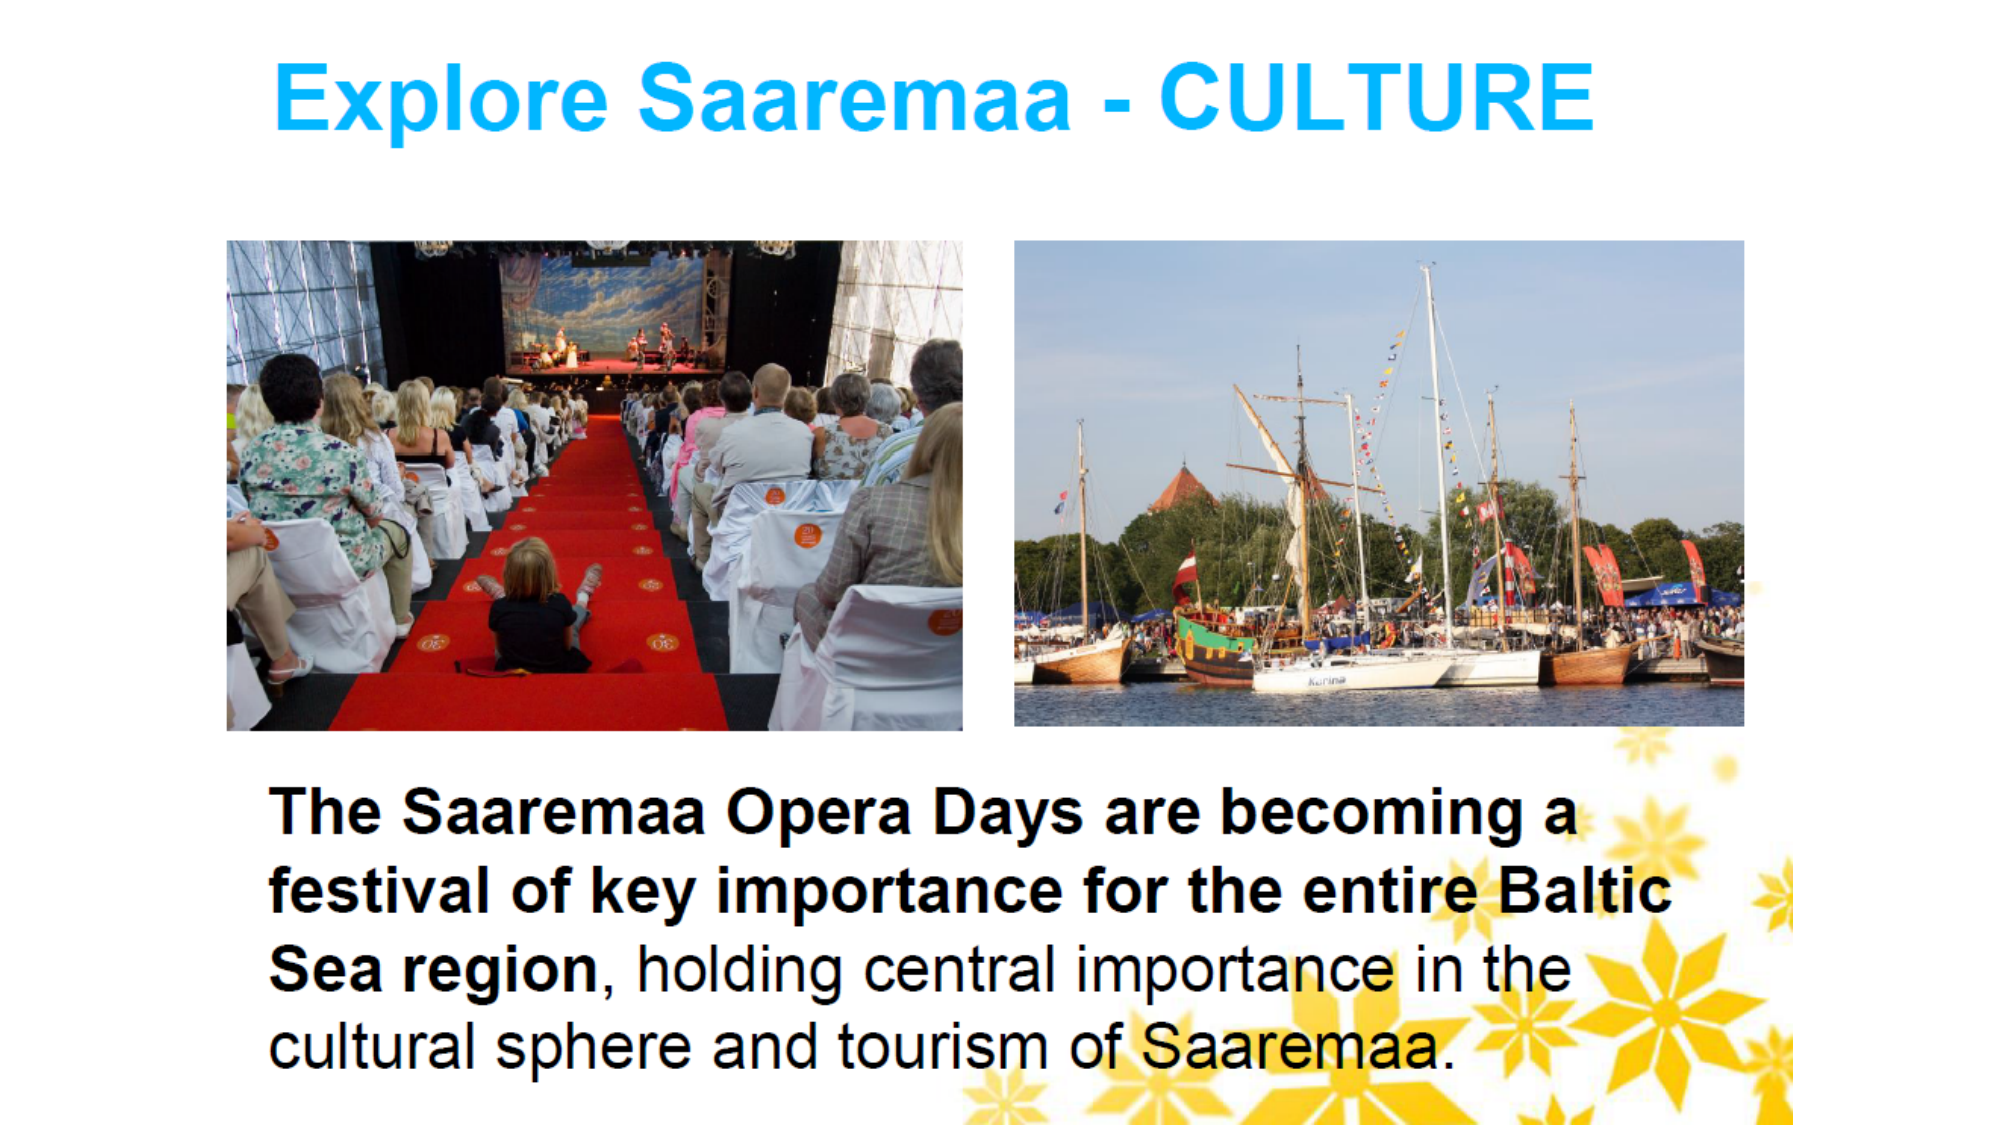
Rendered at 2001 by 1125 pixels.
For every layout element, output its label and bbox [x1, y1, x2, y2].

picture [171, 0, 1793, 1125]
